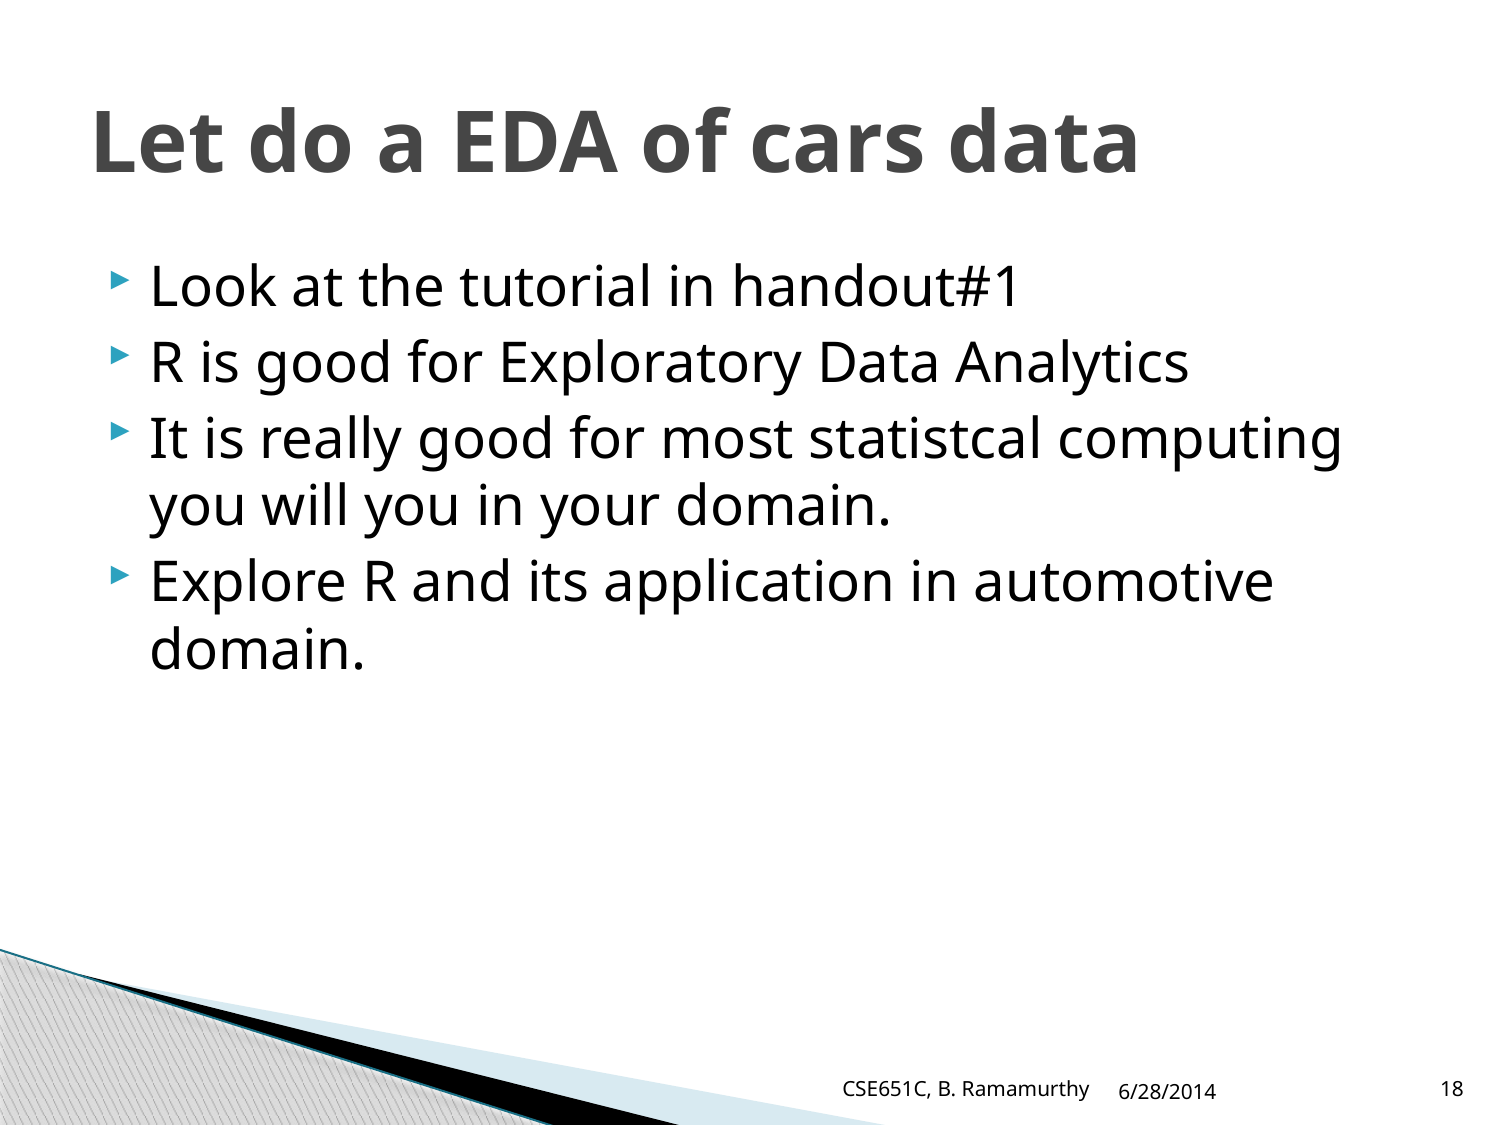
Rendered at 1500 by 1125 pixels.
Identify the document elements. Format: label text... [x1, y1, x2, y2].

slide_number 18 [1418, 1051, 1479, 1112]
title Let do a EDA of cars data [75, 45, 1425, 233]
footer CSE651C, B. Ramamurthy [718, 1051, 1105, 1112]
list Look at the tutorial in handout#1 R is good for Exploratory Data Analytics It is really good for most statistcal computing you will you in your domain. Explore R and its application in automotive domain. [75, 243, 1425, 986]
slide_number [1105, 1051, 1418, 1112]
